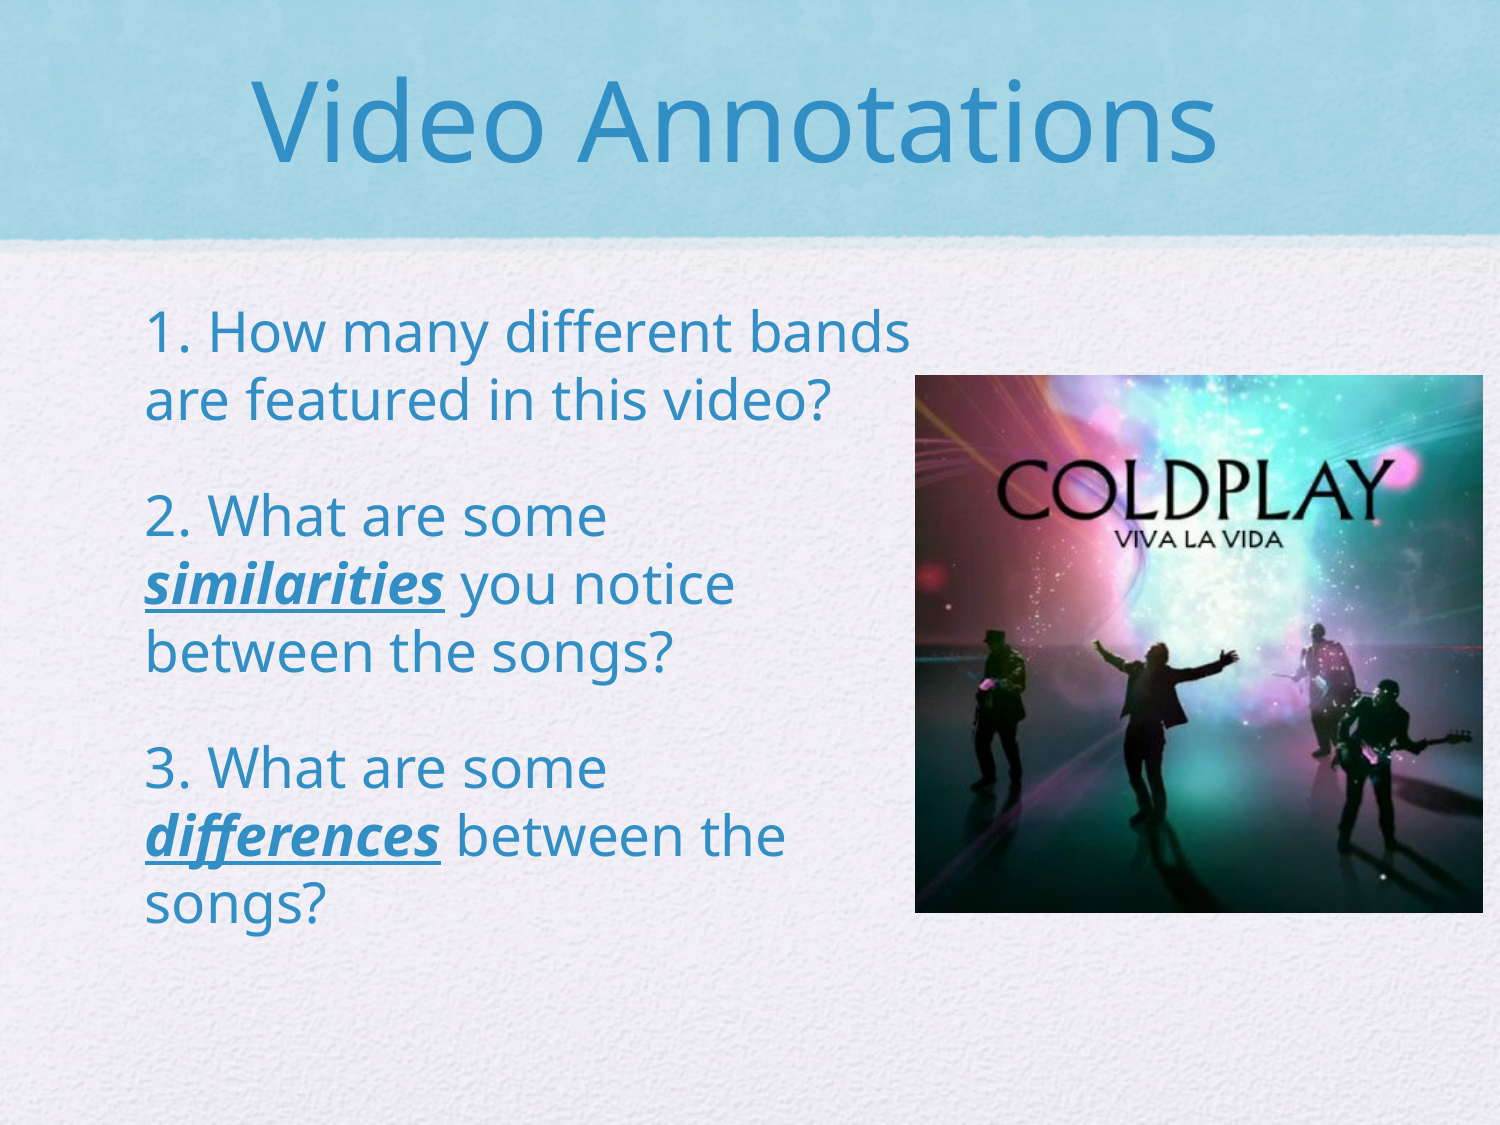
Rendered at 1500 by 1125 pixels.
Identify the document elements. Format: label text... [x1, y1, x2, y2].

title Video Annotations [129, 6, 1372, 239]
picture [0, 225, 1500, 1125]
list 1. How many different bands are featured in this video? 2. What are some similarities you notice between the songs? 3. What are some differences between the songs? [129, 288, 933, 993]
